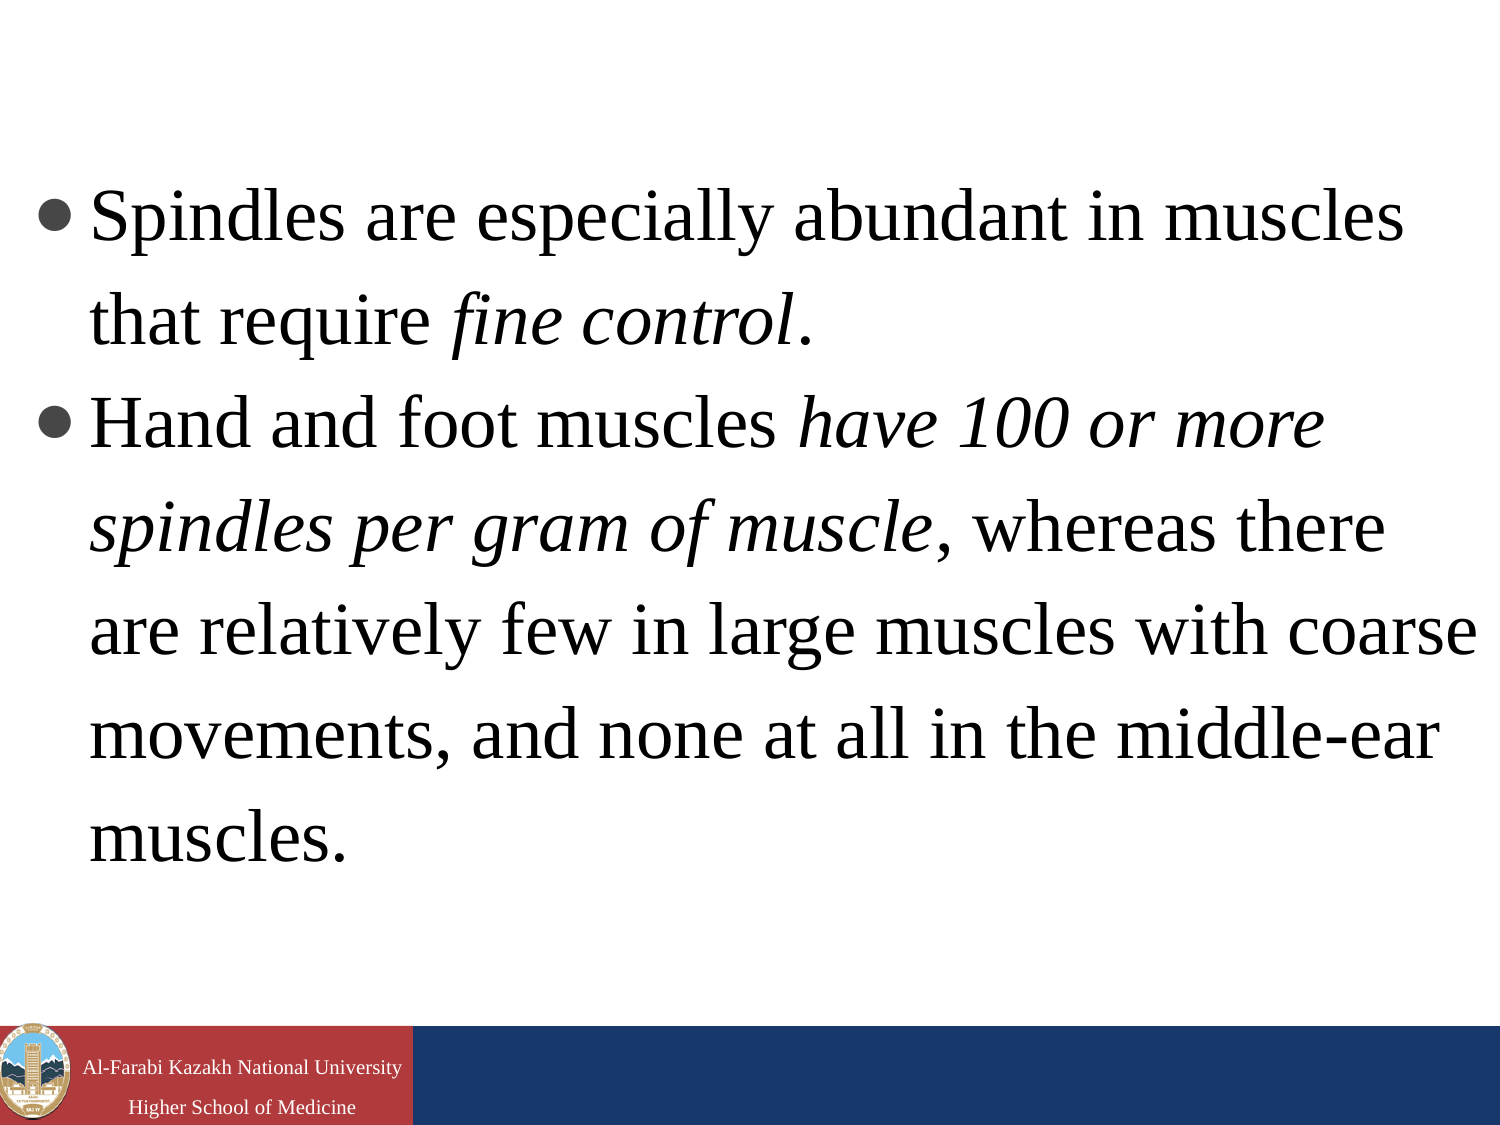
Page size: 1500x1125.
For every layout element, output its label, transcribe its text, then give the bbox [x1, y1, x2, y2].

list Spindles are especially abundant in muscles that require fine control. Hand and foot muscles have 100 or more spindles per gram of muscle, whereas there are relatively few in large muscles with coarse movements, and none at all in the middle-ear muscles. [0, 137, 1500, 610]
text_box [0, 1022, 1500, 1125]
